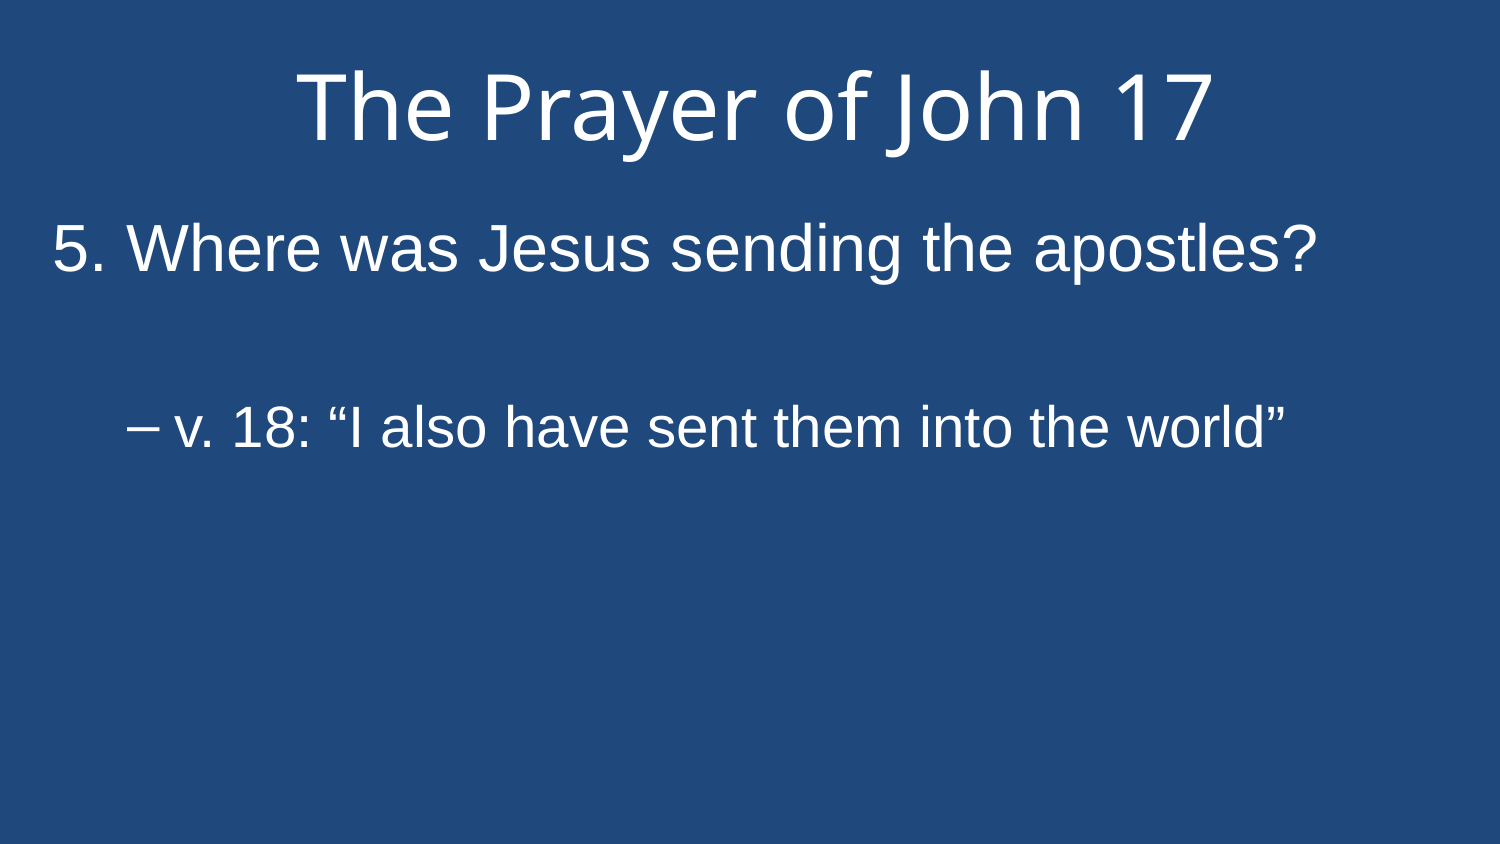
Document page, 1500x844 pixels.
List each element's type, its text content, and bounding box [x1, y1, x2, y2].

list 5. Where was Jesus sending the apostles? v. 18: “I also have sent them into the world” [37, 196, 1475, 822]
title The Prayer of John 17 [37, 33, 1475, 175]
